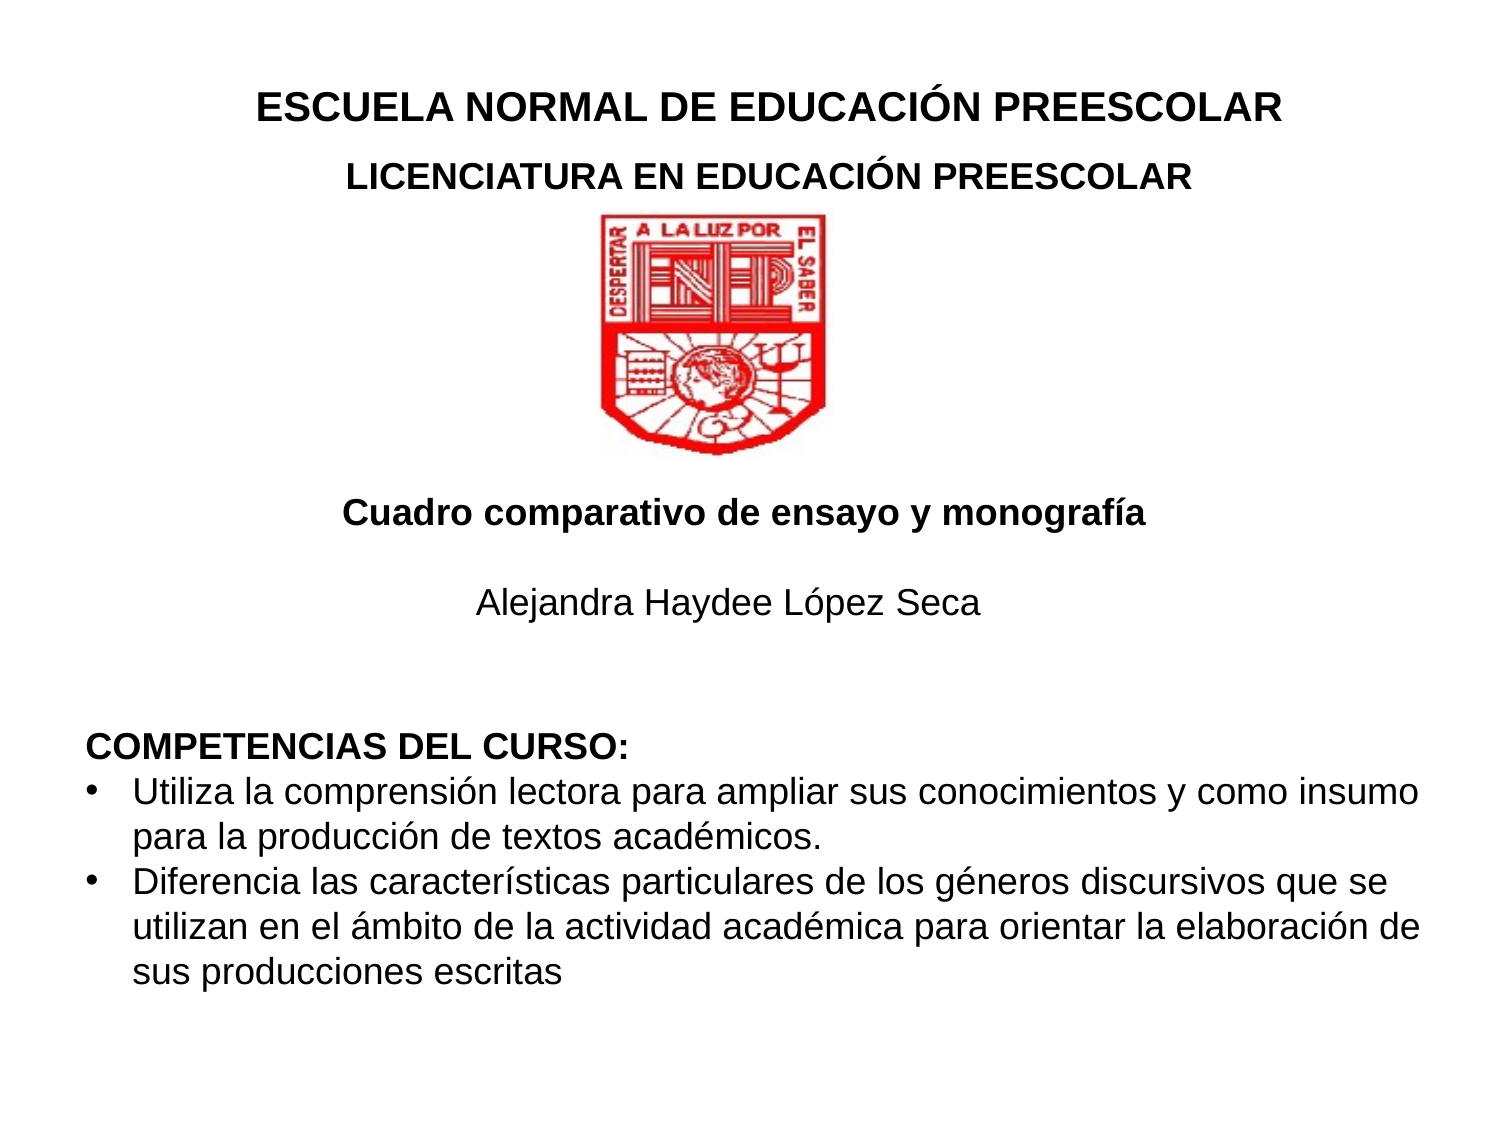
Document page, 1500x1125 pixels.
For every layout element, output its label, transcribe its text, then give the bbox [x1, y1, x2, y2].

text_box Cuadro comparativo de ensayo y monografía Alejandra Haydee López Seca [304, 480, 1184, 631]
text_box COMPETENCIAS DEL CURSO: Utiliza la comprensión lectora para ampliar sus conocimientos y como insumo para la producción de textos académicos. Diferencia las características particulares de los géneros discursivos que se utilizan en el ámbito de la actividad académica para orientar la elaboración de sus producciones escritas [70, 714, 1500, 1000]
picture [585, 210, 835, 460]
text_box ESCUELA NORMAL DE EDUCACIÓN PREESCOLAR LICENCIATURA EN EDUCACIÓN PREESCOLAR [164, 47, 1375, 205]
